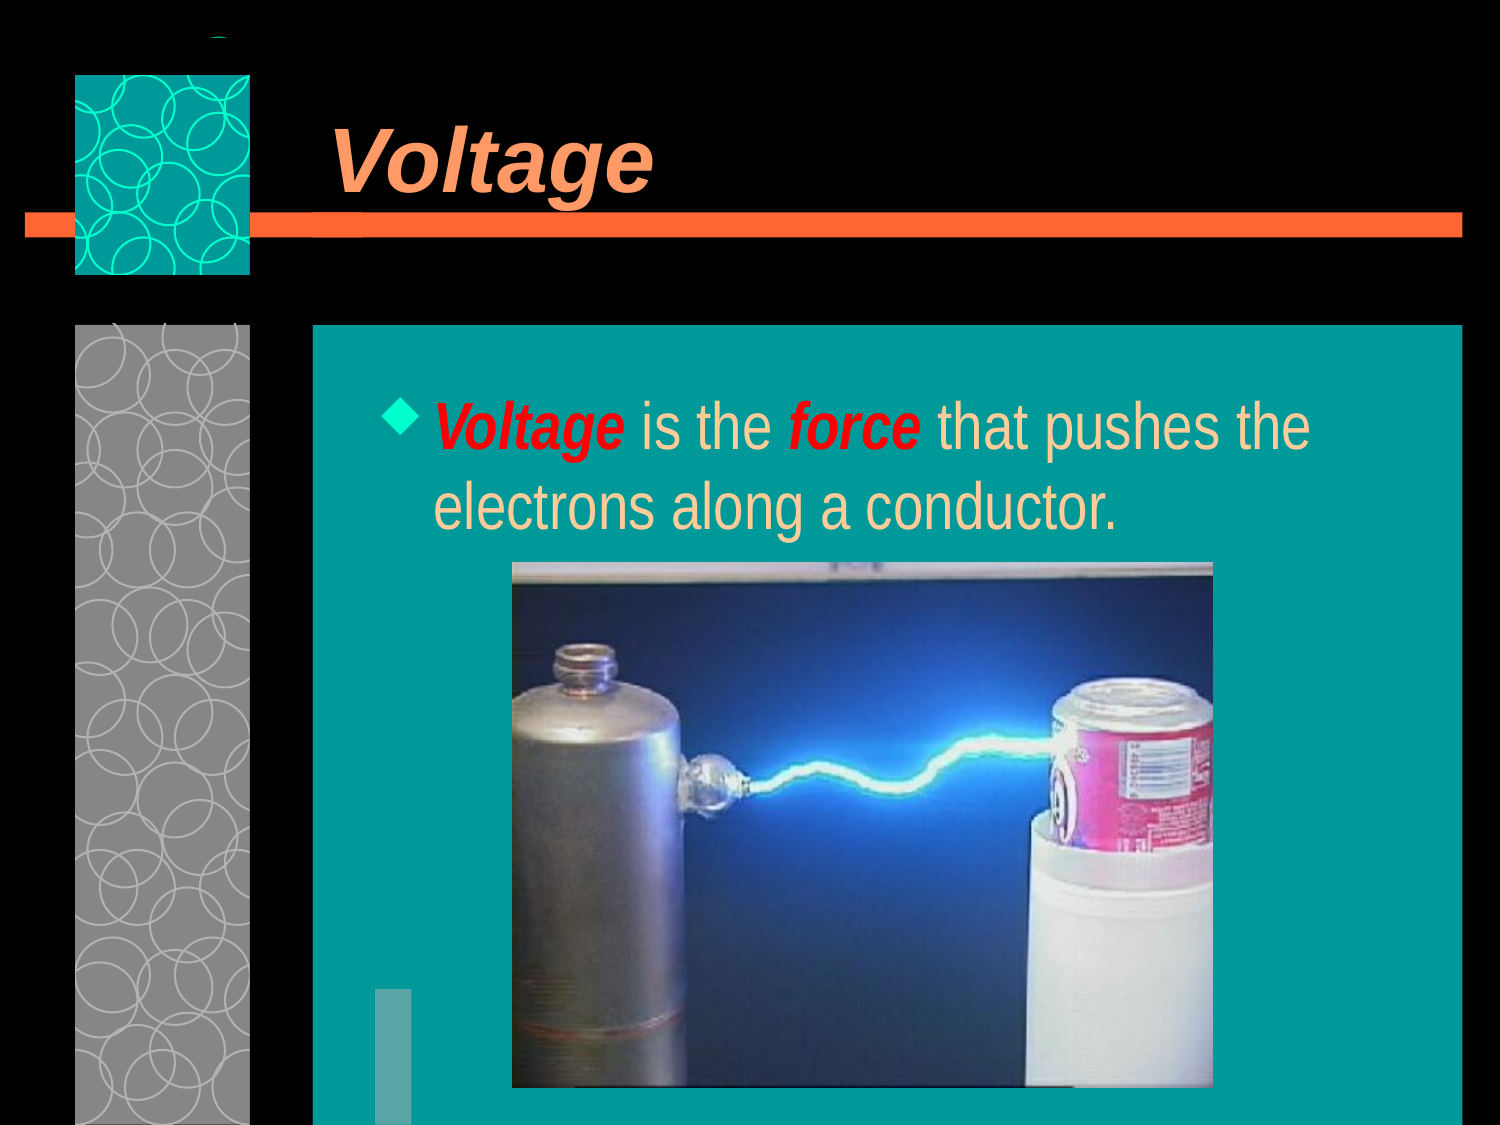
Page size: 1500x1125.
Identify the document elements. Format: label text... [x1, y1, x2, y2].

title Voltage [312, 62, 1488, 250]
picture [512, 562, 1213, 1088]
list Voltage is the force that pushes the electrons along a conductor. [362, 375, 1425, 1013]
